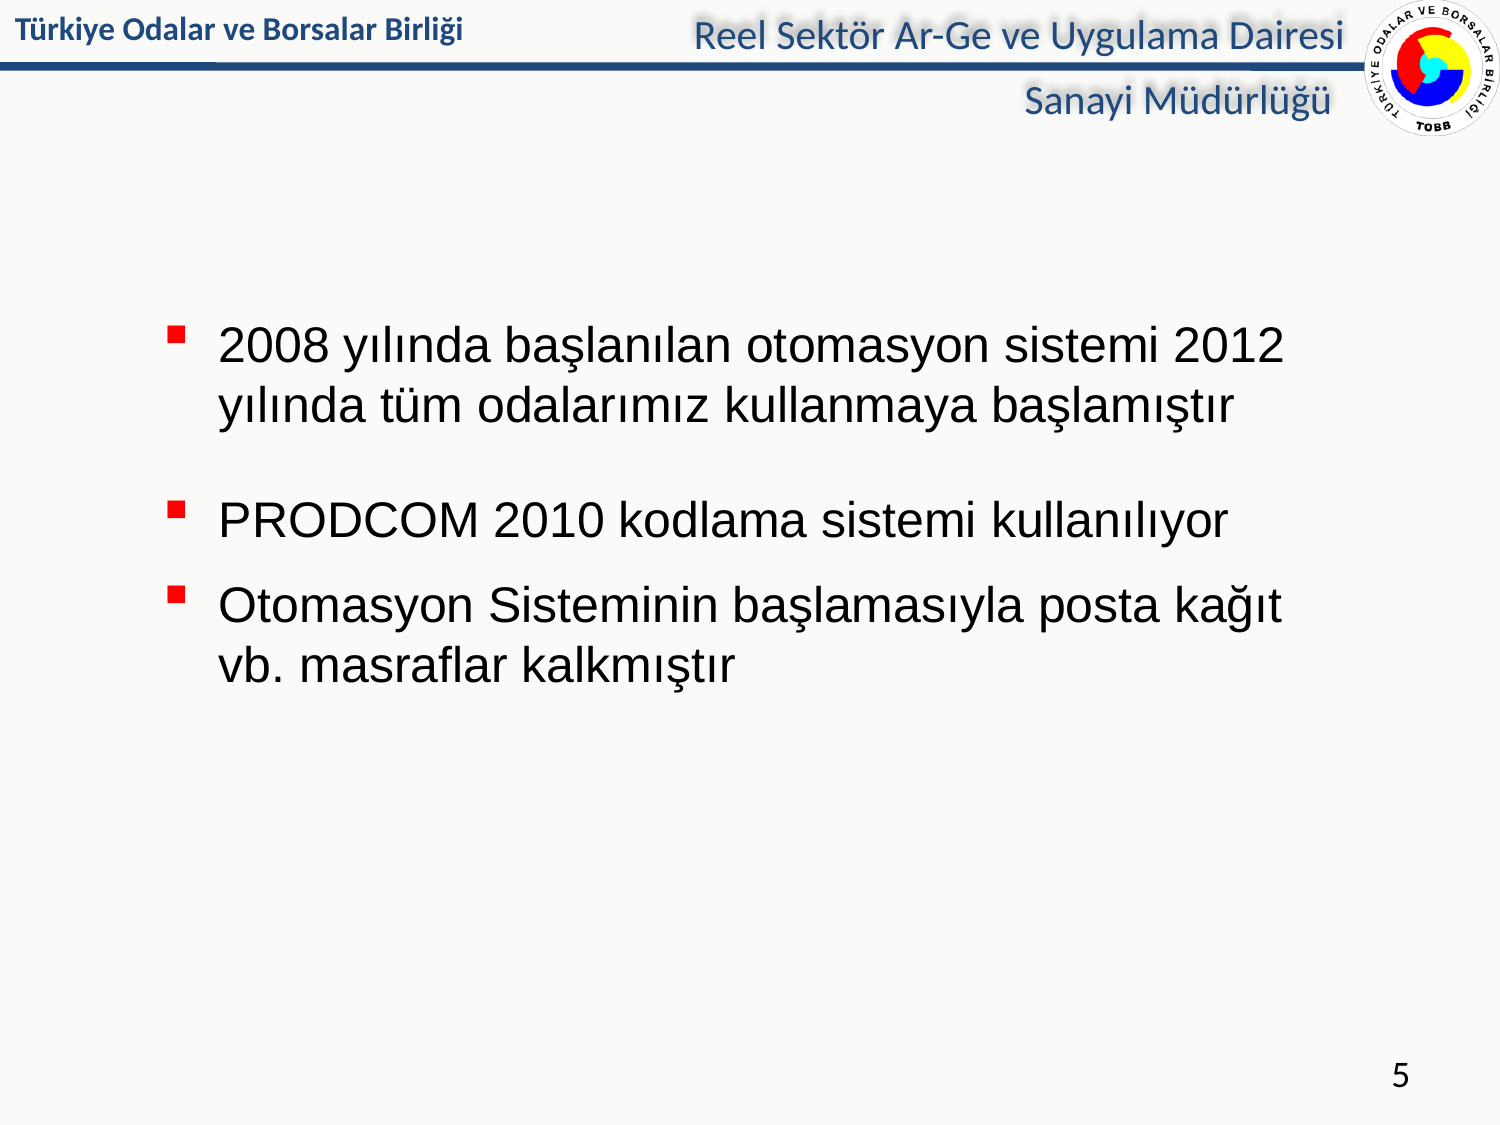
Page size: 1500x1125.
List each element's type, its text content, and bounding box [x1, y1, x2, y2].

slide_number 5 [1074, 1042, 1425, 1103]
list 2008 yılında başlanılan otomasyon sistemi 2012 yılında tüm odalarımız kullanmaya başlamıştır PRODCOM 2010 kodlama sistemi kullanılıyor Otomasyon Sisteminin başlamasıyla posta kağıt vb. masraflar kalkmıştır [147, 219, 1306, 894]
picture [1364, 65, 1500, 136]
text_box Sanayi Müdürlüğü [1009, 65, 1438, 131]
text_box Reel Sektör Ar-Ge ve Uygulama Dairesi [679, 0, 1500, 65]
